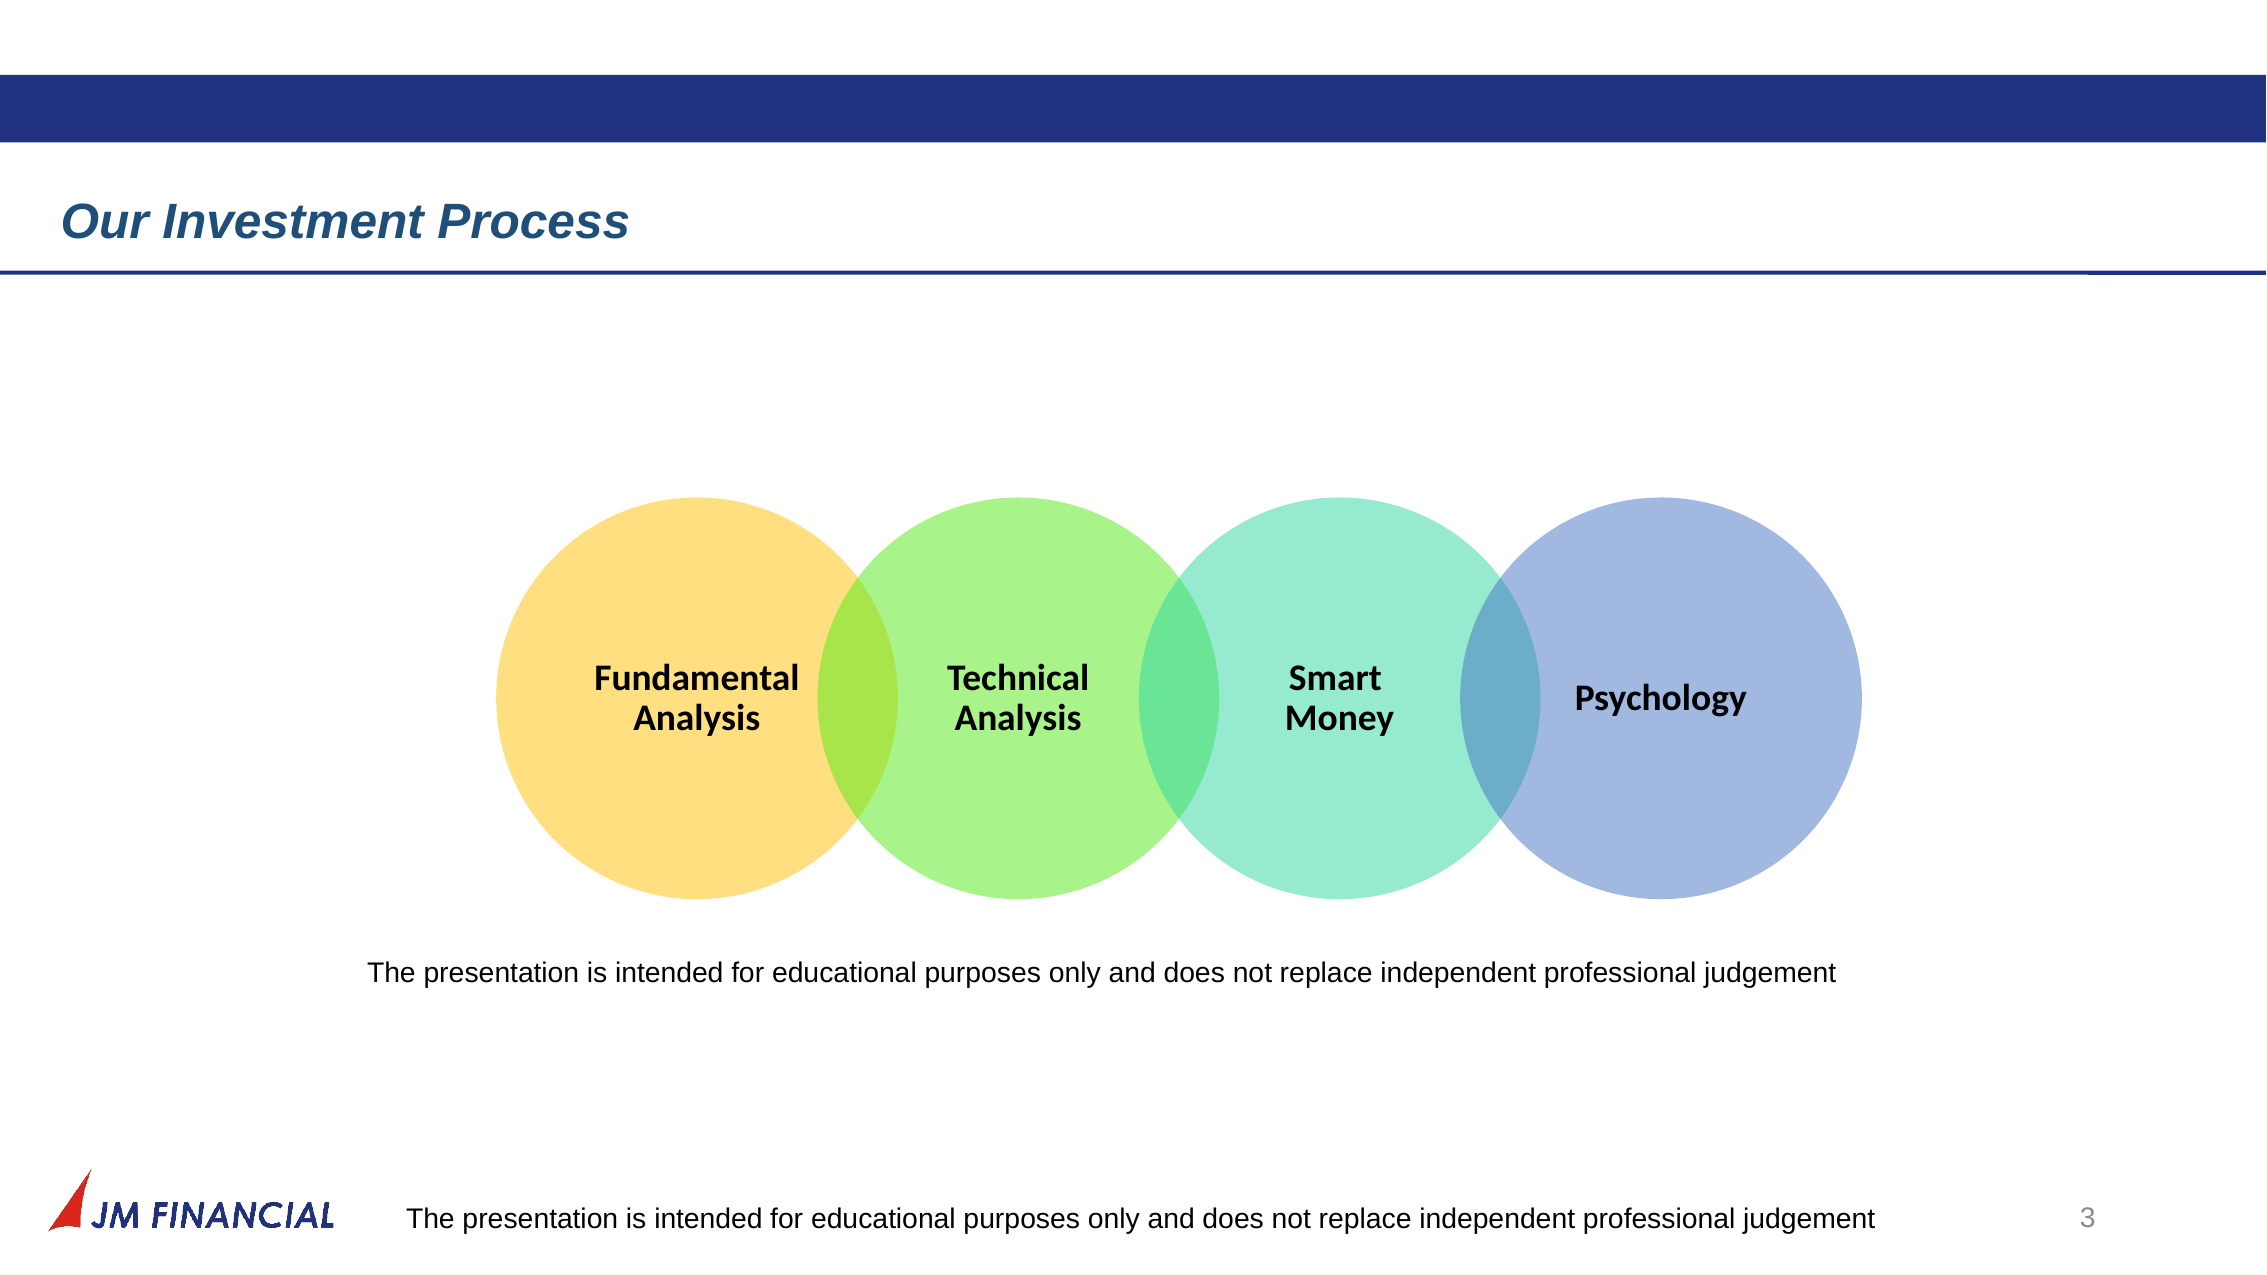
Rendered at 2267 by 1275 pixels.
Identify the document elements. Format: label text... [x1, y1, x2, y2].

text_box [495, 403, 1863, 994]
footer The presentation is intended for educational purposes only and does not replace independent professional judgement [308, 937, 1896, 1006]
text_box Our Investment Process [45, 181, 1845, 256]
slide_number 3 [1600, 1181, 2111, 1250]
picture [47, 1167, 334, 1235]
